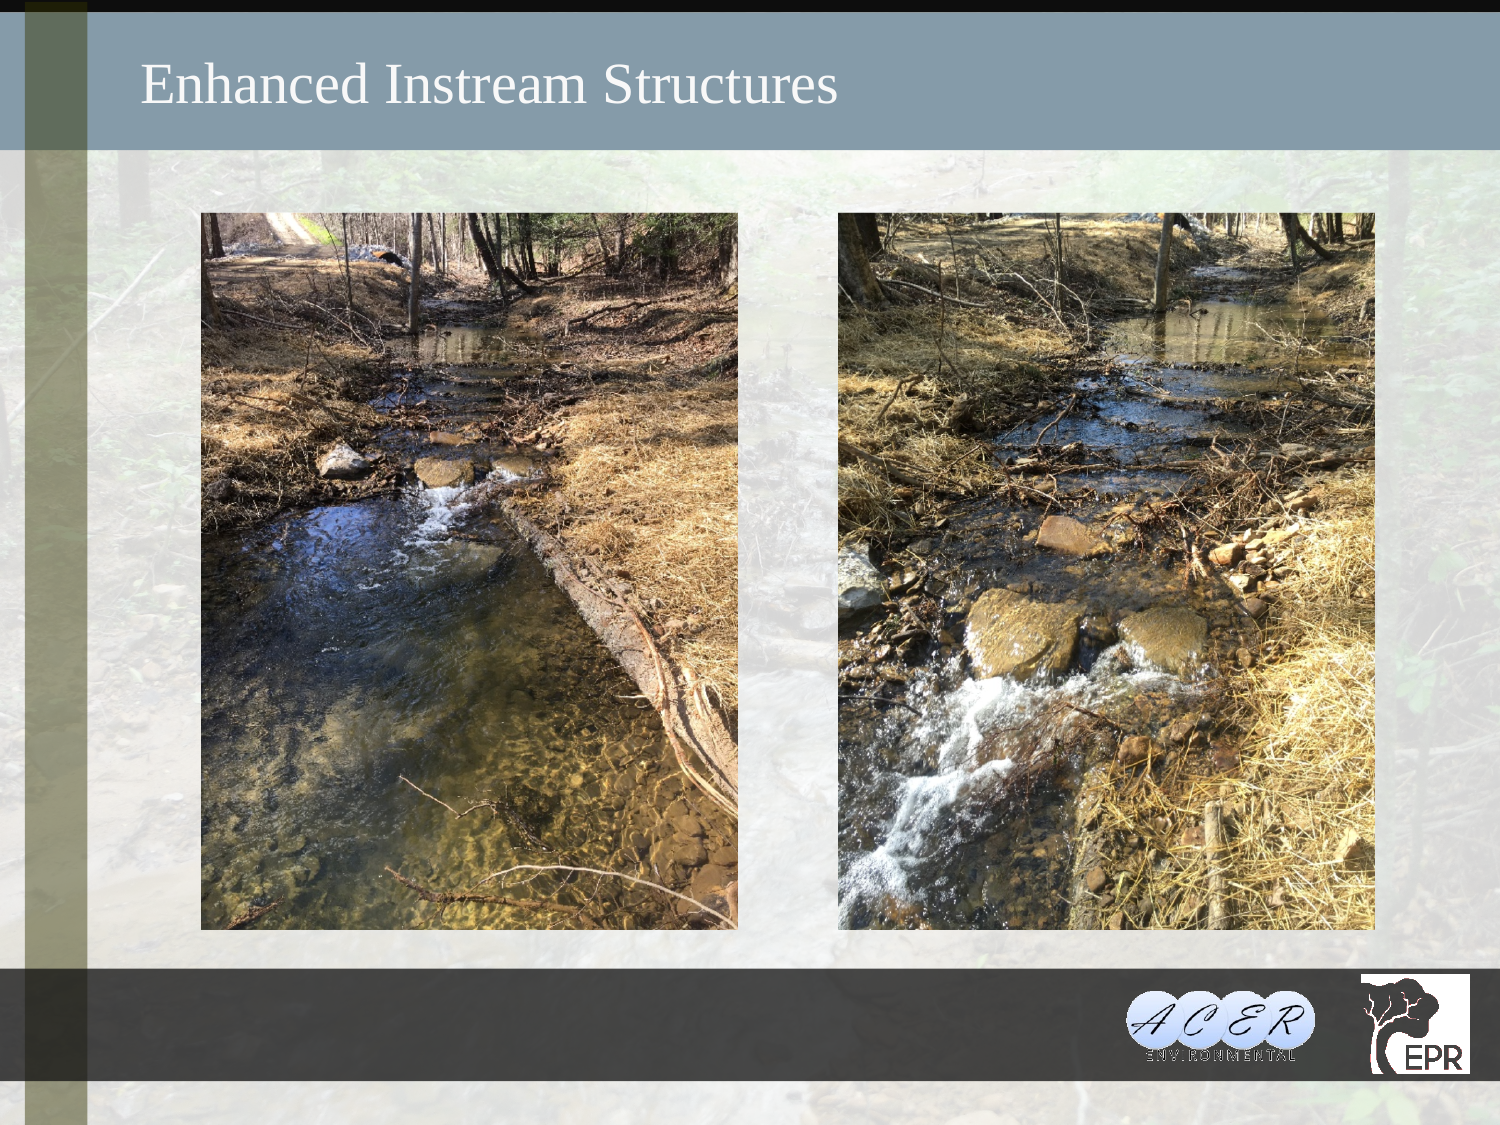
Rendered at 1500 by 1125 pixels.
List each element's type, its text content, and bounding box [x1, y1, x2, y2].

picture [1361, 974, 1470, 1074]
title Enhanced Instream Structures [124, 37, 929, 124]
picture [1125, 988, 1317, 1062]
picture [110, 213, 1465, 929]
